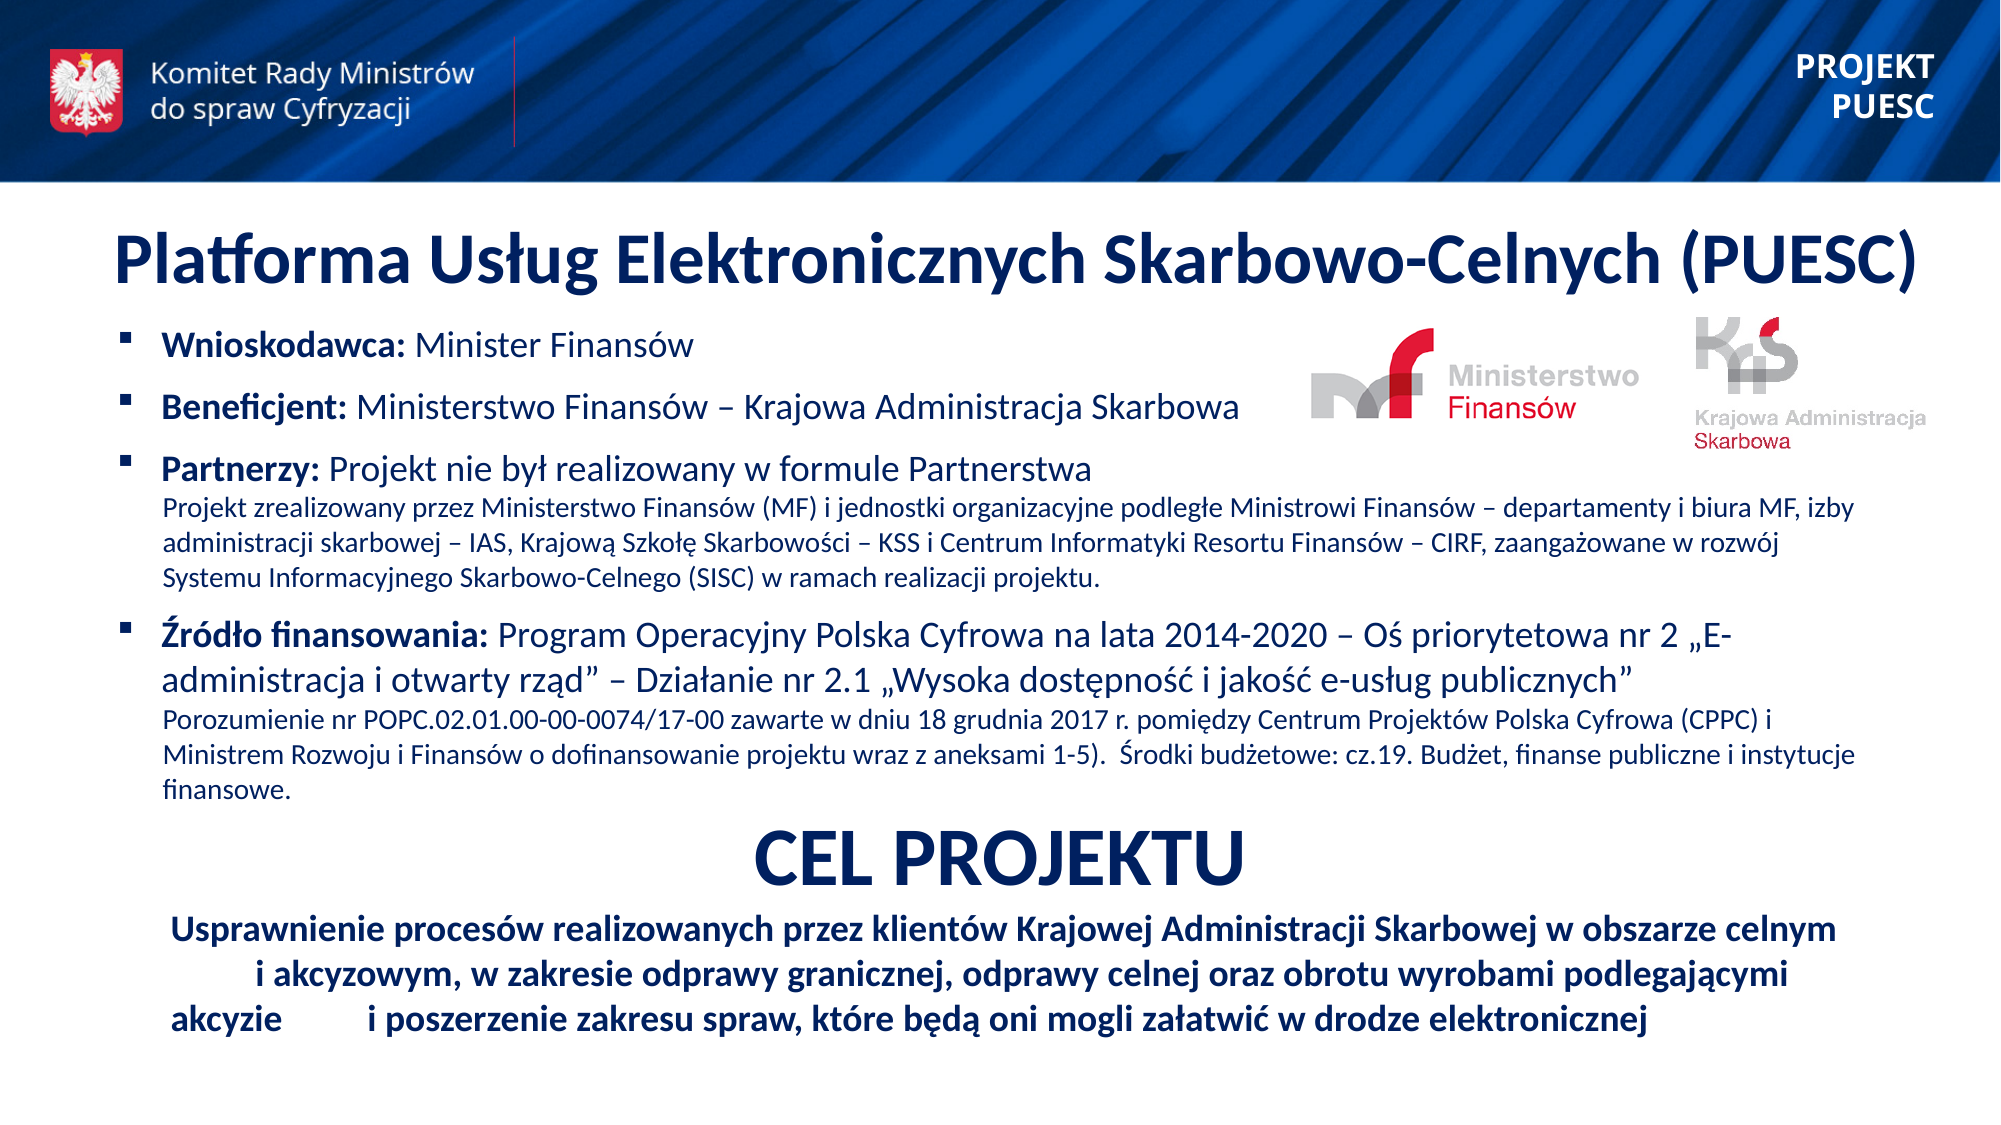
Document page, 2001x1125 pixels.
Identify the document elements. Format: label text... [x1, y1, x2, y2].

text_box CEL PROJEKTU [215, 794, 1786, 896]
picture [0, 0, 2001, 1125]
subtitle Platforma Usług Elektronicznych Skarbowo-Celnych (PUESC) [70, 212, 1966, 319]
text_box Wnioskodawca: Minister Finansów Beneficjent: Ministerstwo Finansów – Krajowa Administracja Skarbowa Partnerzy: Projekt nie był realizowany w formule Partnerstwa Projekt zrealizowany przez Ministerstwo Finansów (MF) i jednostki organizacyjne podległe Ministrowi Finansów – departamenty i biura MF, izby administracji skarbowej – IAS, Krajową Szkołę Skarbowości – KSS i Centrum Informatyki Resortu Finansów – CIRF, zaangażowane w rozwój Systemu Informacyjnego Skarbowo-Celnego (SISC) w ramach realizacji projektu. Źródło finansowania: Program Operacyjny Polska Cyfrowa na lata 2014-2020 – Oś priorytetowa nr 2 „E-administracja i otwarty rząd” – Działanie nr 2.1 „Wysoka dostępność i jakość e-usług publicznych” Porozumienie nr POPC.02.01.00-00-0074/17-00 zawarte w dniu 18 grudnia 2017 r. pomiędzy Centrum Projektów Polska Cyfrowa (CPPC) i Ministrem Rozwoju i Finansów o dofinansowanie projektu wraz z aneksami 1-5). Środki budżetowe: cz.19. Budżet, finanse publiczne i instytucje finansowe. [102, 312, 1900, 813]
text_box Usprawnienie procesów realizowanych przez klientów Krajowej Administracji Skarbowej w obszarze celnym i akcyzowym, w zakresie odprawy granicznej, odprawy celnej oraz obrotu wyrobami podlegającymi akcyzie i poszerzenie zakresu spraw, które będą oni mogli załatwić w drodze elektronicznej [155, 896, 1926, 1092]
text_box PROJEKT PUESC [1694, 37, 1951, 96]
